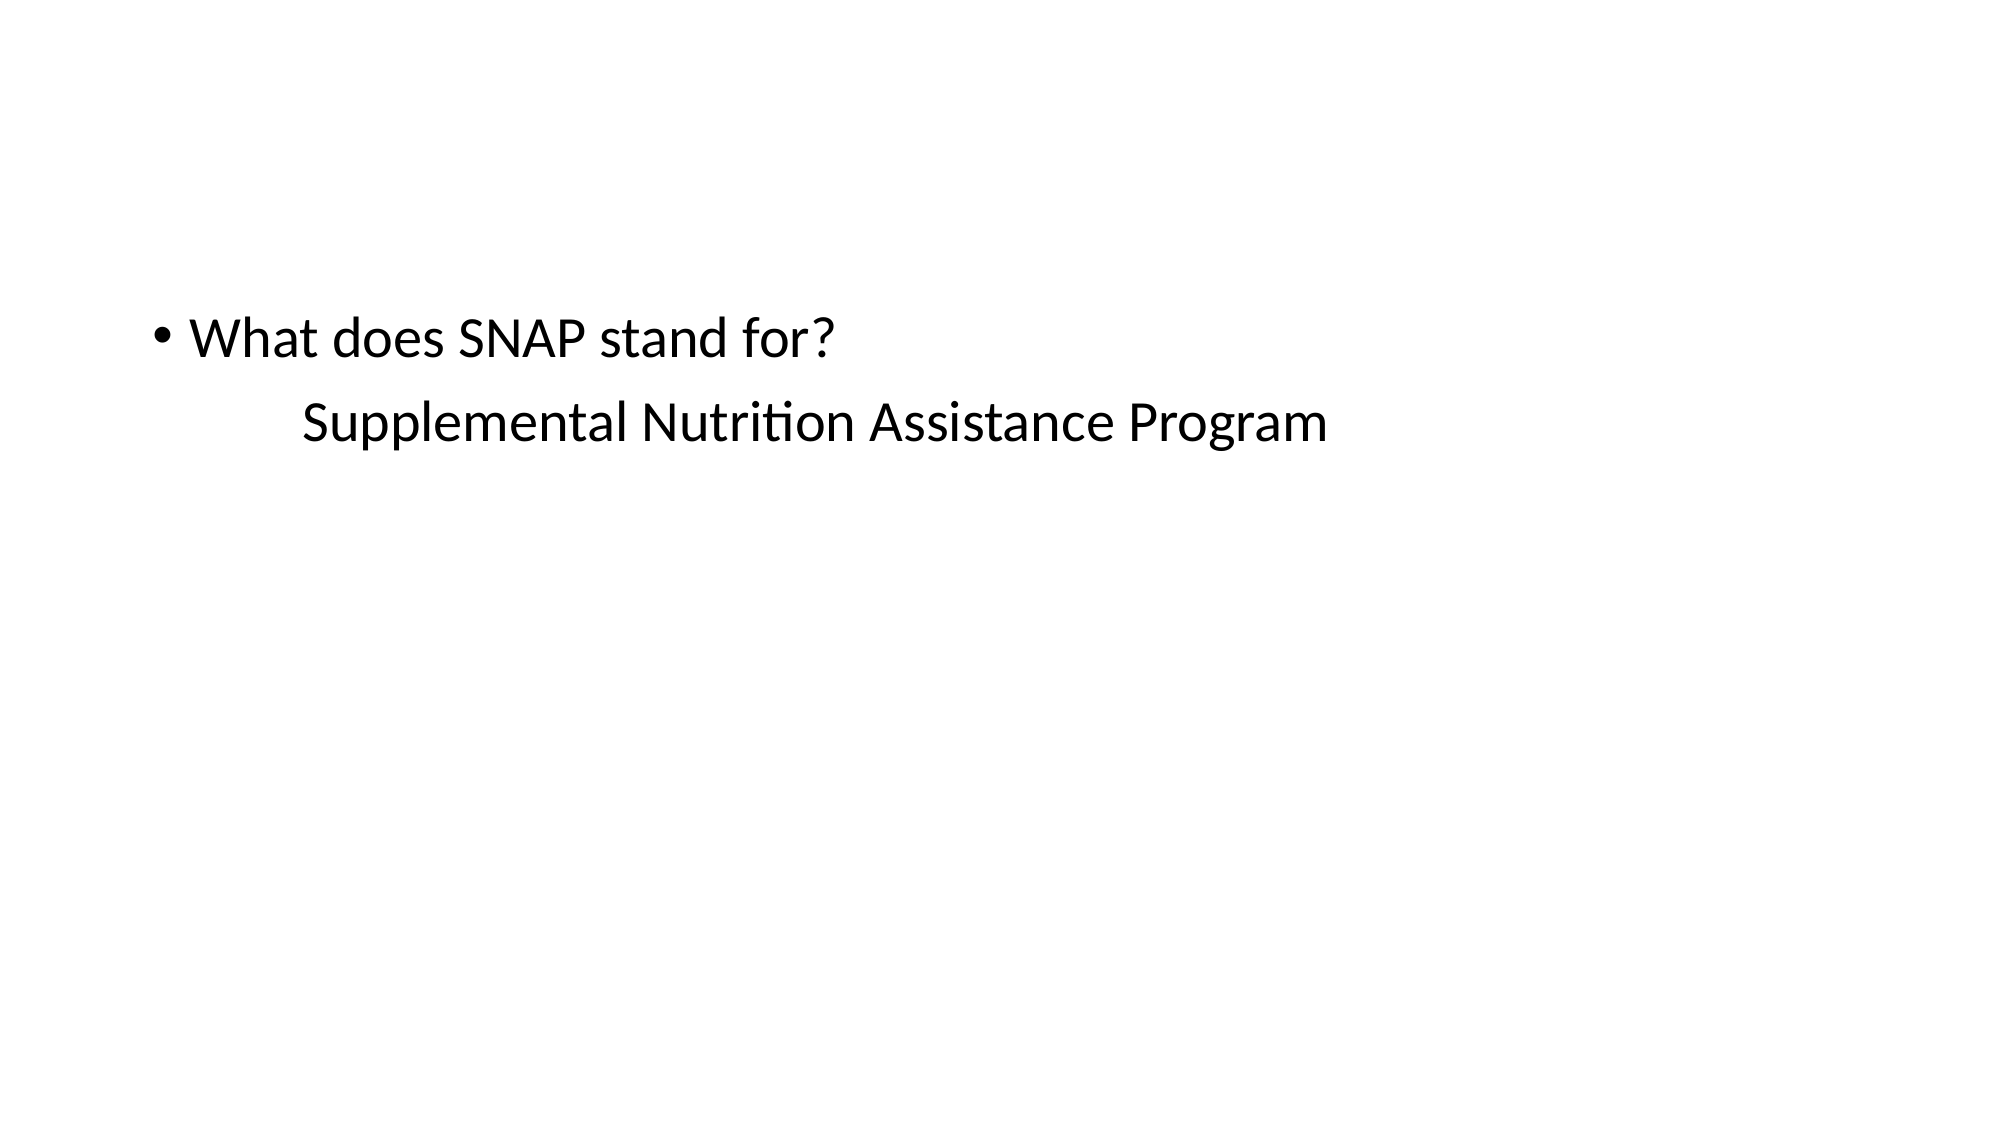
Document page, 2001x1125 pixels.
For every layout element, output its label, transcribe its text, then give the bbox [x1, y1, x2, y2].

list What does SNAP stand for? Supplemental Nutrition Assistance Program [137, 299, 1863, 1014]
